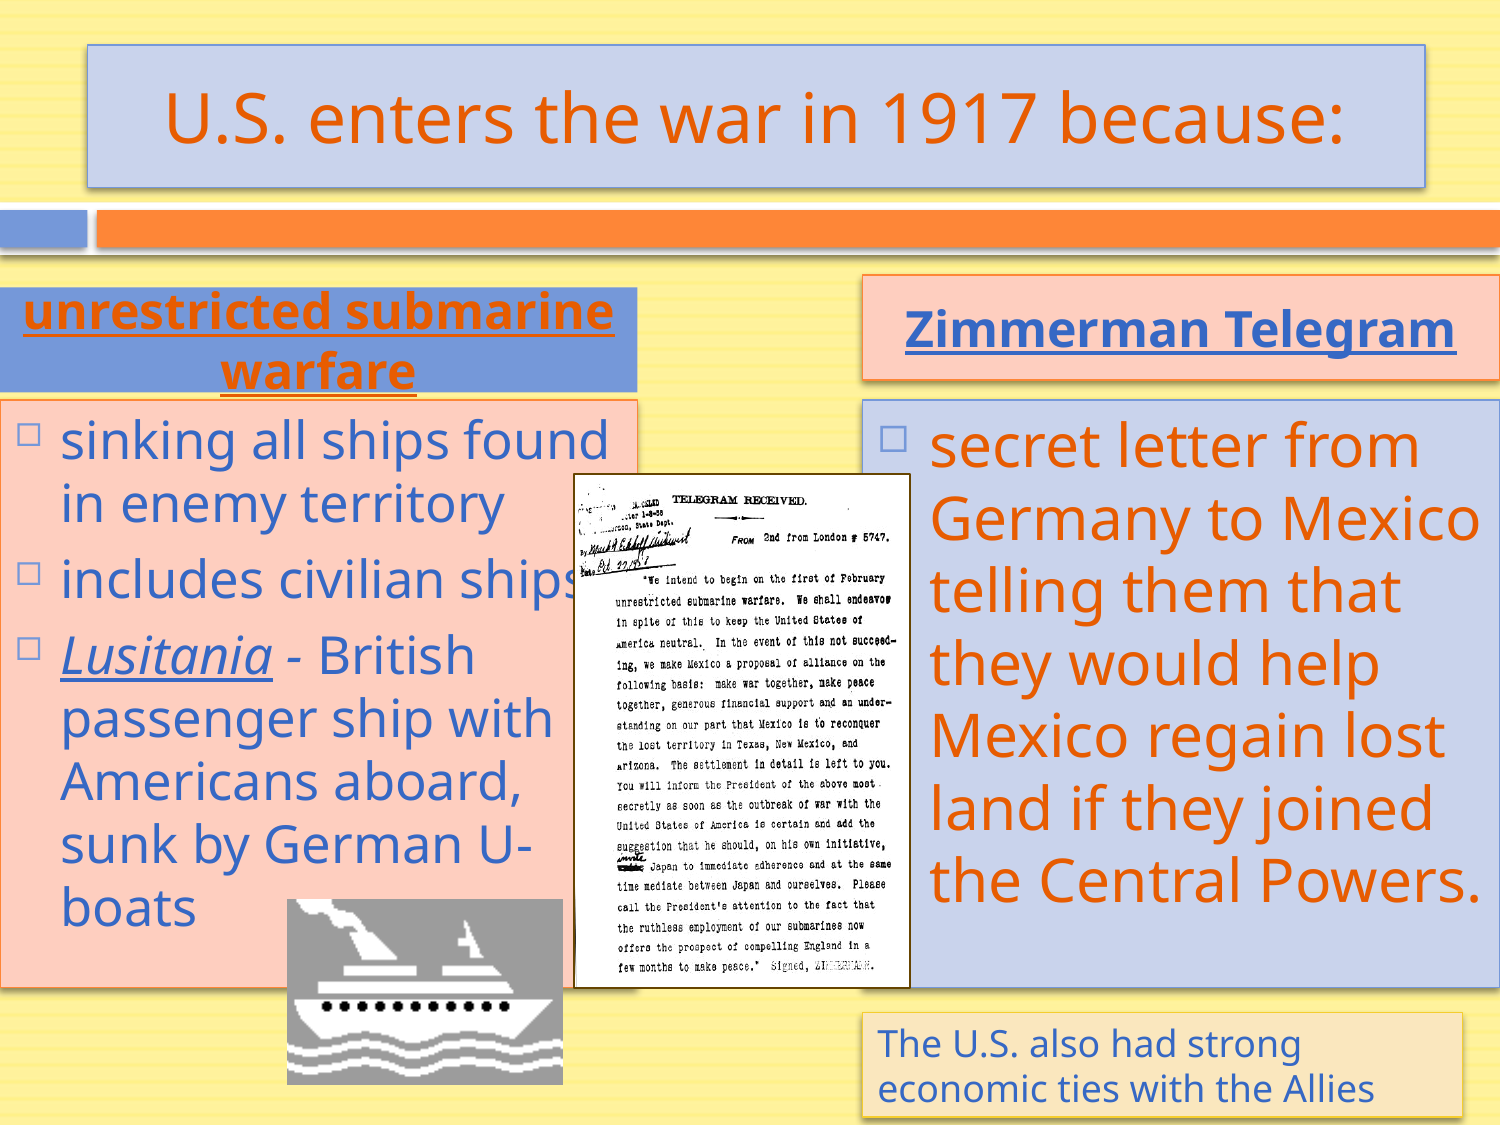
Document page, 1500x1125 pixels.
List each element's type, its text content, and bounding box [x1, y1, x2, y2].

list Zimmerman Telegram [862, 274, 1500, 381]
list secret letter from Germany to Mexico telling them that they would help Mexico regain lost land if they joined the Central Powers. [862, 399, 1500, 988]
picture [287, 899, 563, 1085]
list sinking all ships found in enemy territory includes civilian ships Lusitania - British passenger ship with Americans aboard, sunk by German U-boats [0, 399, 638, 988]
title U.S. enters the war in 1917 because: [87, 44, 1426, 188]
picture [574, 474, 910, 988]
list unrestricted submarine warfare [0, 287, 638, 393]
text_box The U.S. also had strong economic ties with the Allies [862, 1012, 1463, 1118]
